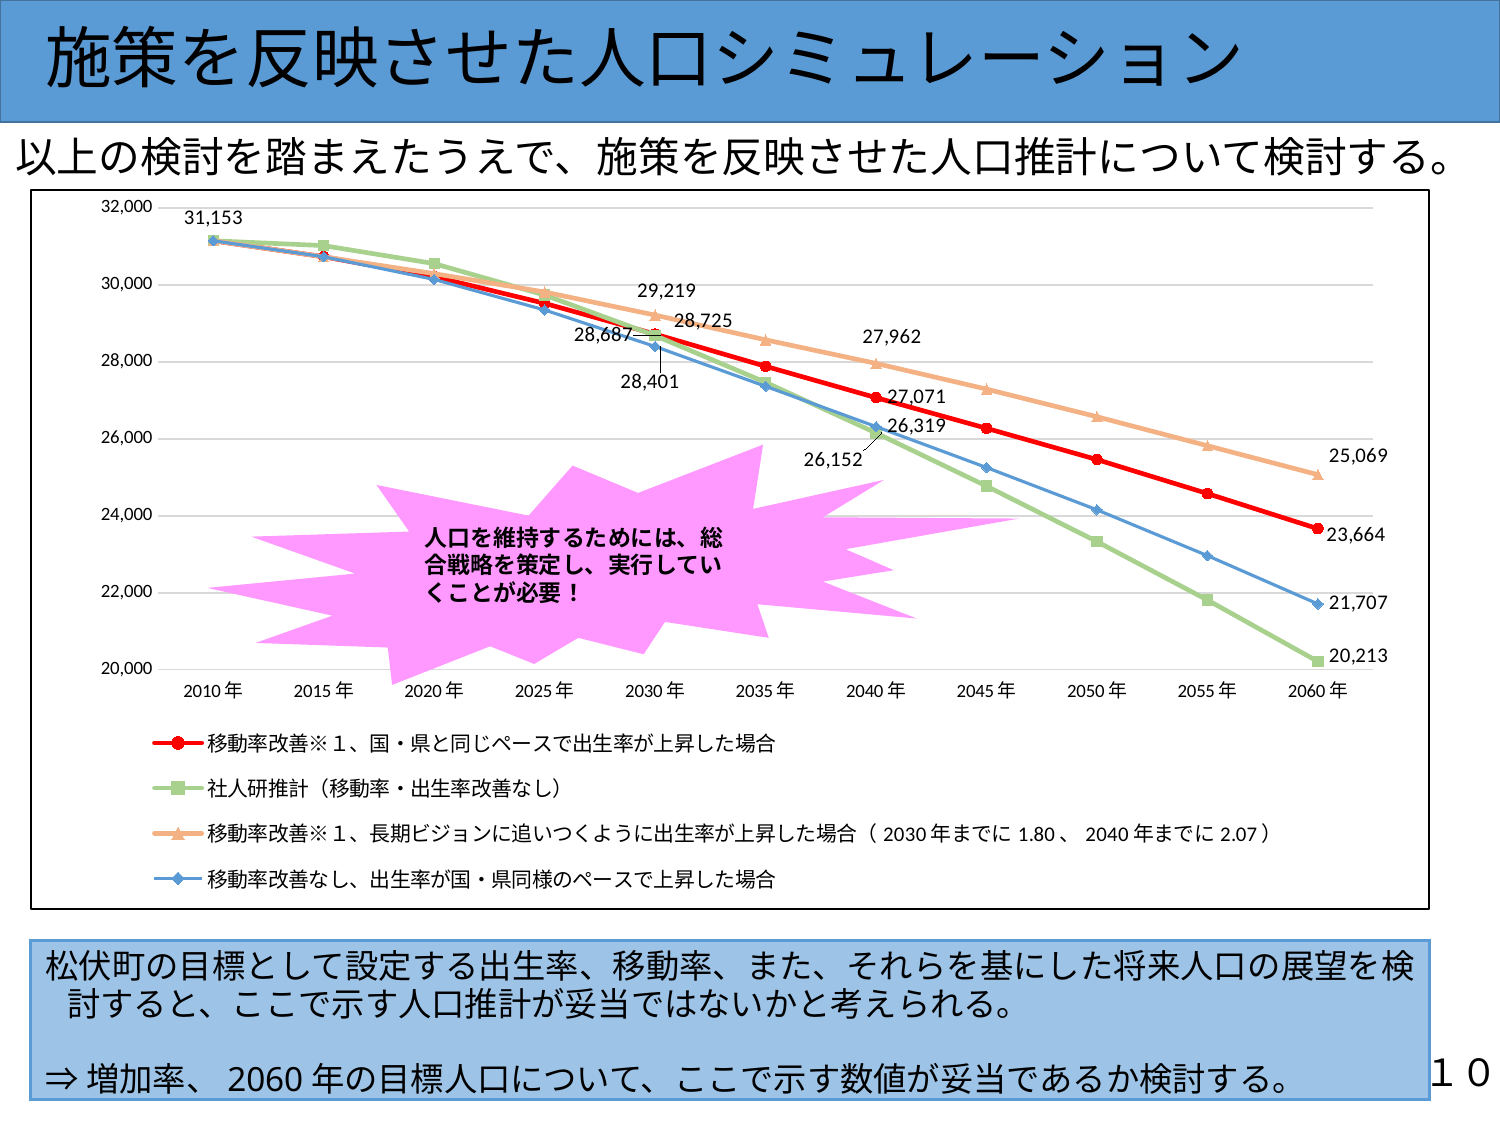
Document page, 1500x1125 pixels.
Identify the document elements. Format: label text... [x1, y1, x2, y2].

text_box [0, 0, 1500, 123]
title 施策を反映させた人口シミュレーション [30, 18, 1324, 104]
text_box １０ [1372, 1016, 1500, 1125]
text_box 以上の検討を踏まえたうえで、施策を反映させた人口推計について検討する。 [0, 128, 1500, 189]
chart [29, 189, 1430, 910]
text_box 松伏町の目標として設定する出生率、移動率、また、それらを基にした将来人口の展望を検討すると、ここで示す人口推計が妥当ではないかと考えられる。 ⇒増加率、2060年の目標人口について、ここで示す数値が妥当であるか検討する。 [30, 940, 1430, 1100]
